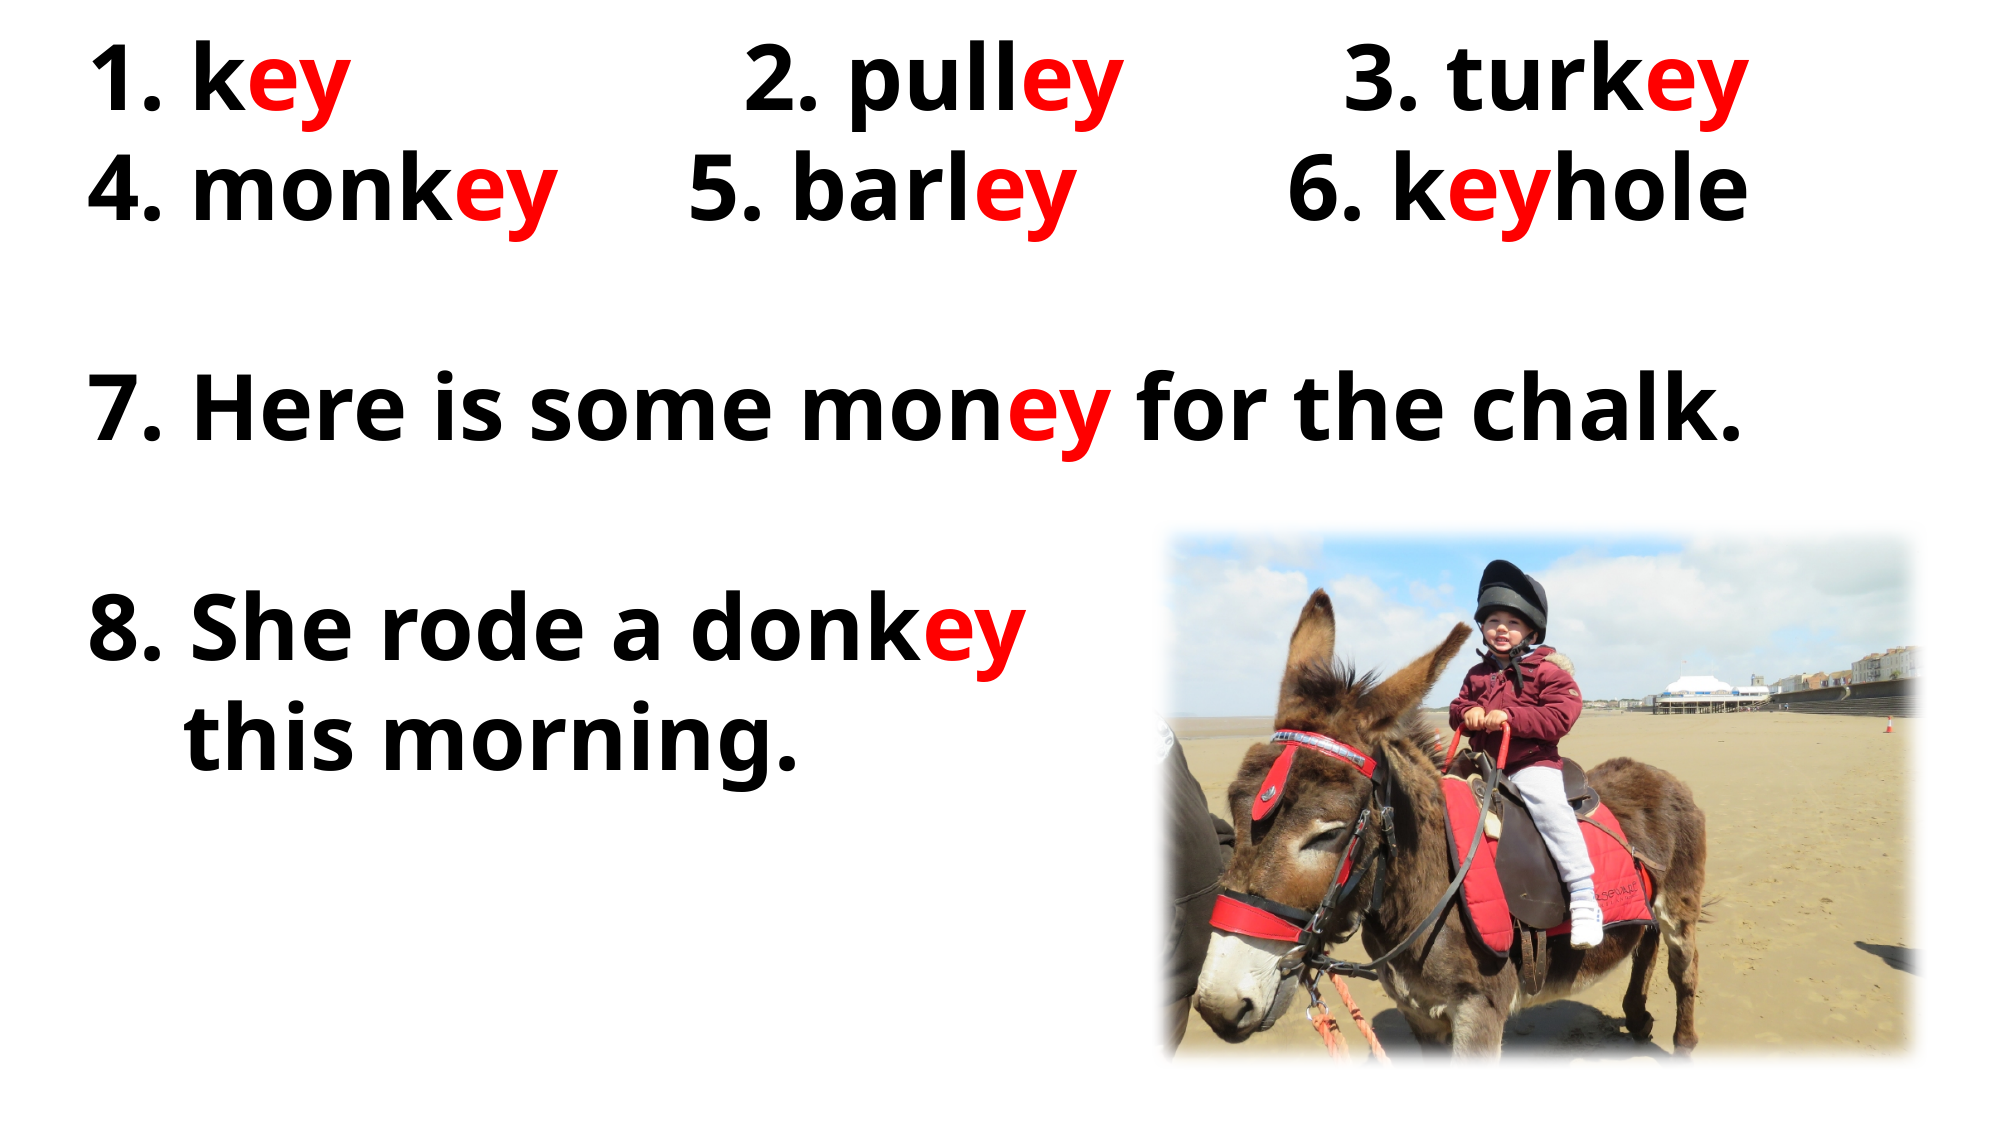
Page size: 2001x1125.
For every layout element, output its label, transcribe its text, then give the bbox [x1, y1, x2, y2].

picture [1151, 519, 1928, 1070]
text_box key 2. pulley 3. turkey 4. monkey 5. barley 6. keyhole 7. Here is some money for the chalk. 8. She rode a donkey this morning. [72, 11, 1969, 917]
